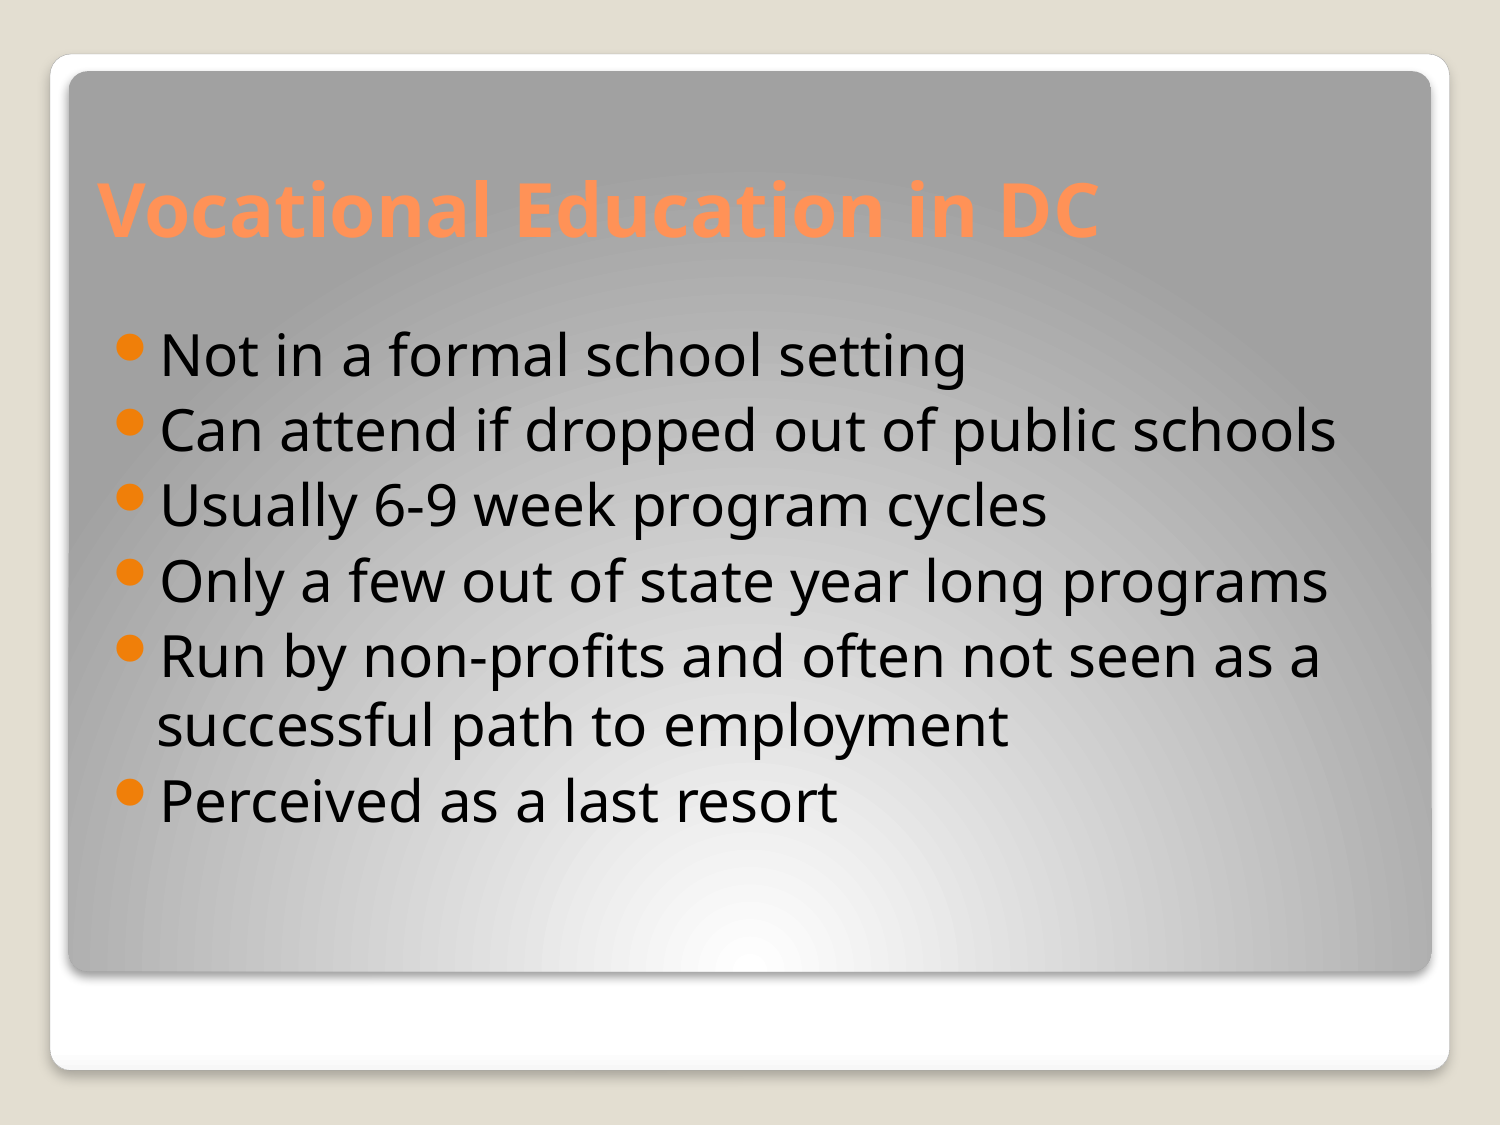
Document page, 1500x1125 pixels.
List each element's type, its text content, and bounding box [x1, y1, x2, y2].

title Vocational Education in DC [82, 86, 1425, 260]
list Not in a formal school setting Can attend if dropped out of public schools Usually 6-9 week program cycles Only a few out of state year long programs Run by non-profits and often not seen as a successful path to employment Perceived as a last resort [82, 303, 1425, 940]
